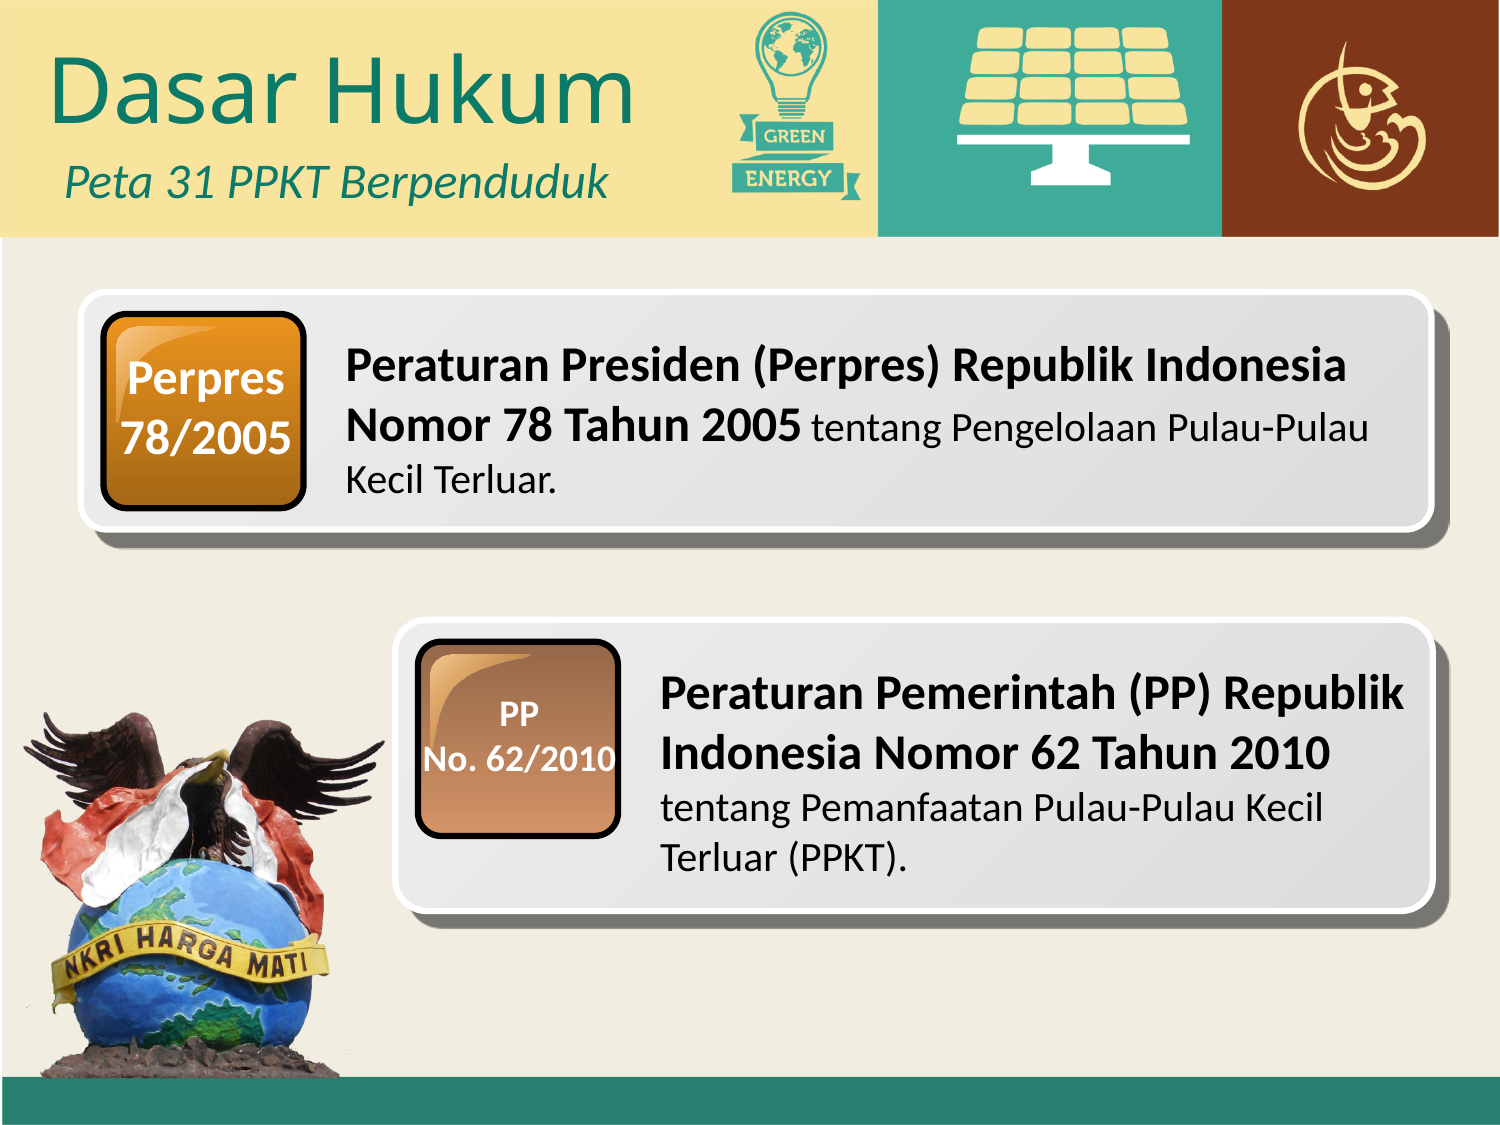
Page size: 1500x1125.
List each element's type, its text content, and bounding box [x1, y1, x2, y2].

text_box [395, 619, 1433, 912]
text_box [80, 291, 1432, 530]
picture [0, 0, 1500, 1125]
text_box Peta 31 PPKT Berpenduduk [48, 141, 932, 217]
text_box [118, 326, 215, 336]
text_box Peraturan Presiden (Perpres) Republik Indonesia Nomor 78 Tahun 2005 tentang Pengelolaan Pulau-Pulau Kecil Terluar. [330, 324, 1412, 510]
text_box [103, 313, 304, 509]
text_box Perpres 78/2005 [104, 336, 308, 472]
text_box [430, 654, 530, 681]
text_box [417, 787, 619, 836]
text_box PP No. 62/2010 [407, 681, 632, 787]
text_box Dasar Hukum [31, 24, 914, 149]
text_box Peraturan Pemerintah (PP) Republik Indonesia Nomor 62 Tahun 2010 tentang Pemanfaatan Pulau-Pulau Kecil Terluar (PPKT). [645, 652, 1432, 887]
text_box [417, 641, 618, 681]
